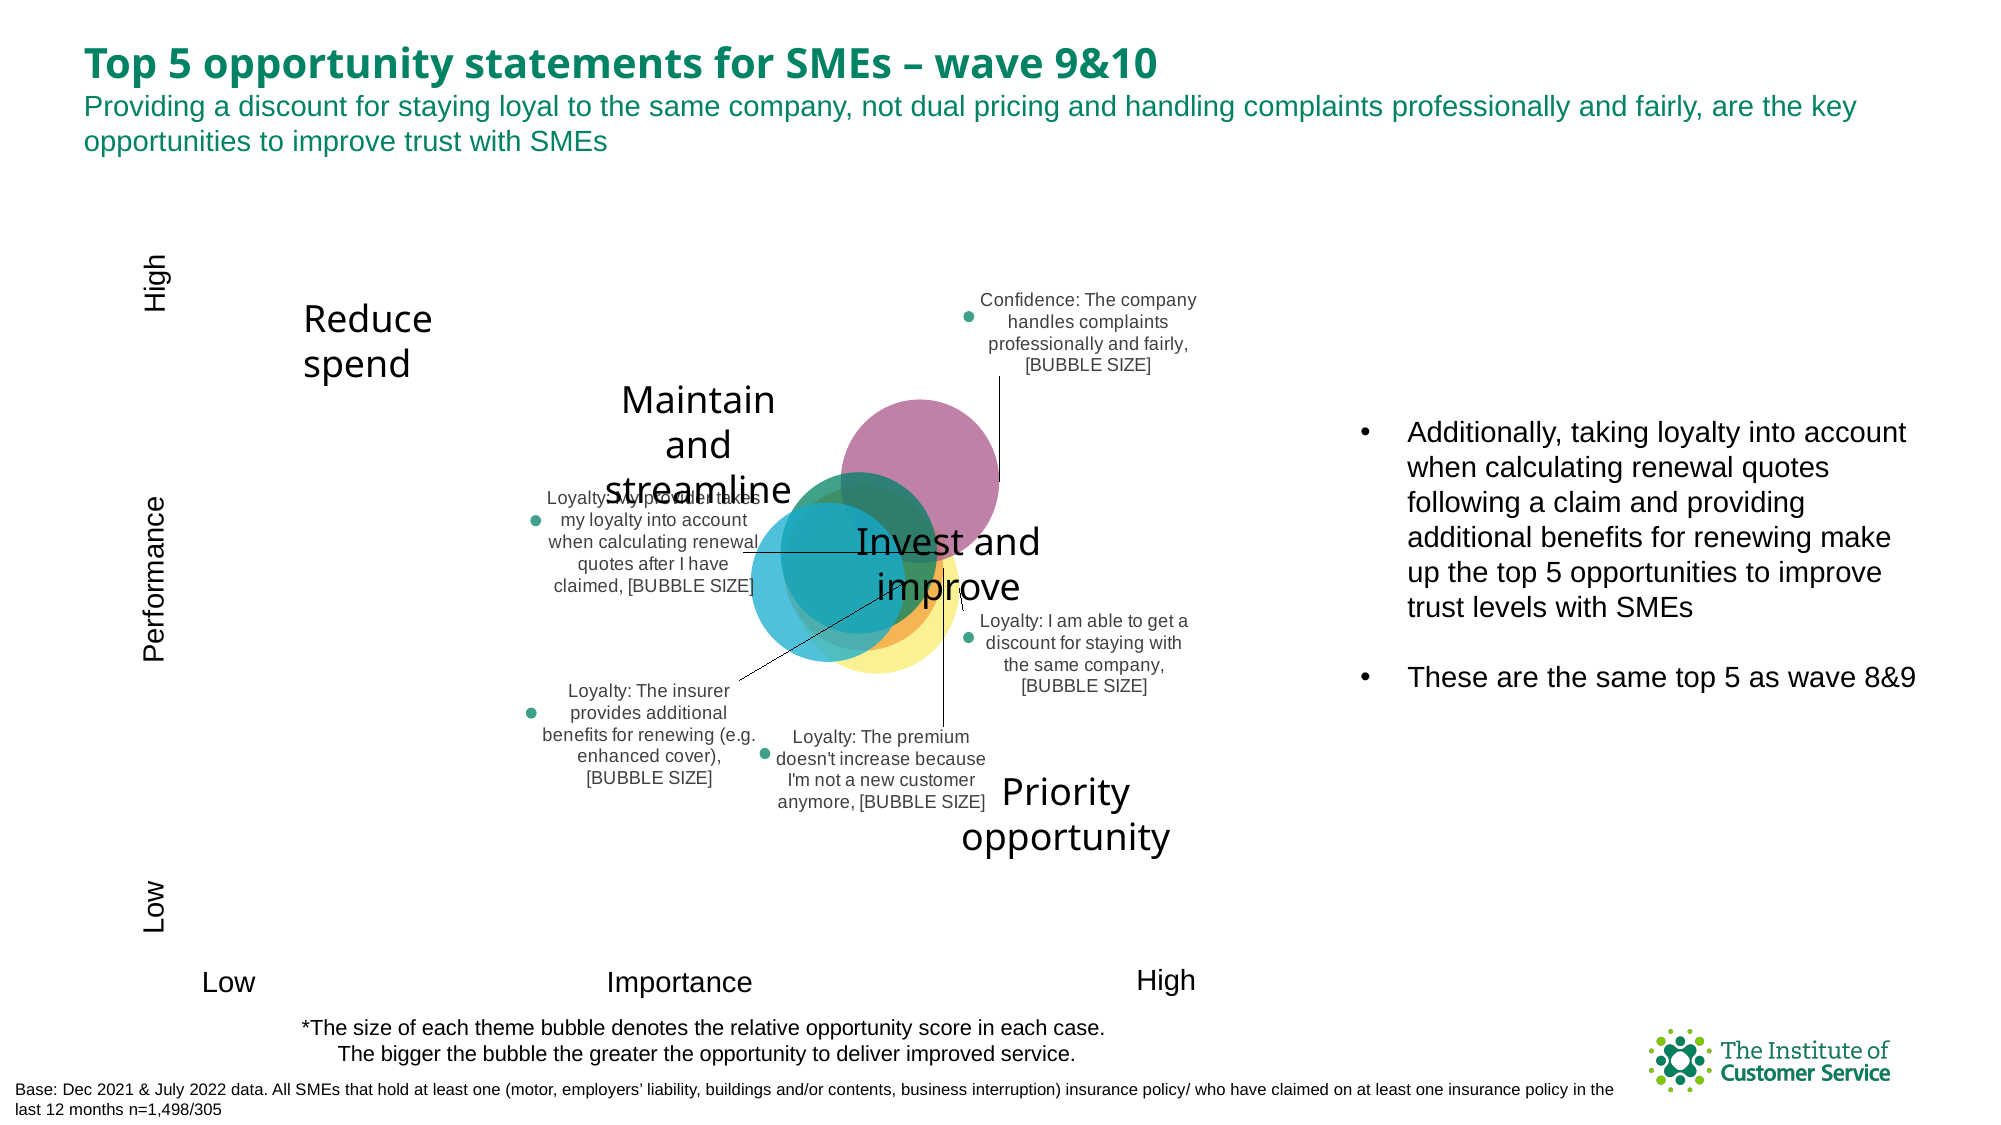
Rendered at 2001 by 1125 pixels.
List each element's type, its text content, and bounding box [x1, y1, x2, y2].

text_box Top 5 opportunity statements for SMEs – wave 9&10 Providing a discount for staying loyal to the same company, not dual pricing and handling complaints professionally and fairly, are the key opportunities to improve trust with SMEs [69, 29, 1912, 165]
text_box Low [187, 955, 278, 1006]
text_box Additionally, taking loyalty into account when calculating renewal quotes following a claim and providing additional benefits for renewing make up the top 5 opportunities to improve trust levels with SMEs These are the same top 5 as wave 8&9 [1345, 371, 1946, 736]
text_box *The size of each theme bubble denotes the relative opportunity score in each case. The bigger the bubble the greater the opportunity to deliver improved service. [178, 1006, 1236, 1071]
text_box Base: Dec 2021 & July 2022 data. All SMEs that hold at least one (motor, employers’ liability, buildings and/or contents, business interruption) insurance policy/ who have claimed on at least one insurance policy in the last 12 months n=1,498/305 [0, 1071, 1637, 1125]
chart [200, 251, 1197, 938]
text_box High [1121, 954, 1220, 1004]
text_box Importance [591, 955, 808, 1006]
picture [1649, 1029, 1890, 1092]
text_box Low [126, 861, 177, 950]
text_box High [128, 210, 178, 329]
text_box Performance [126, 474, 177, 679]
